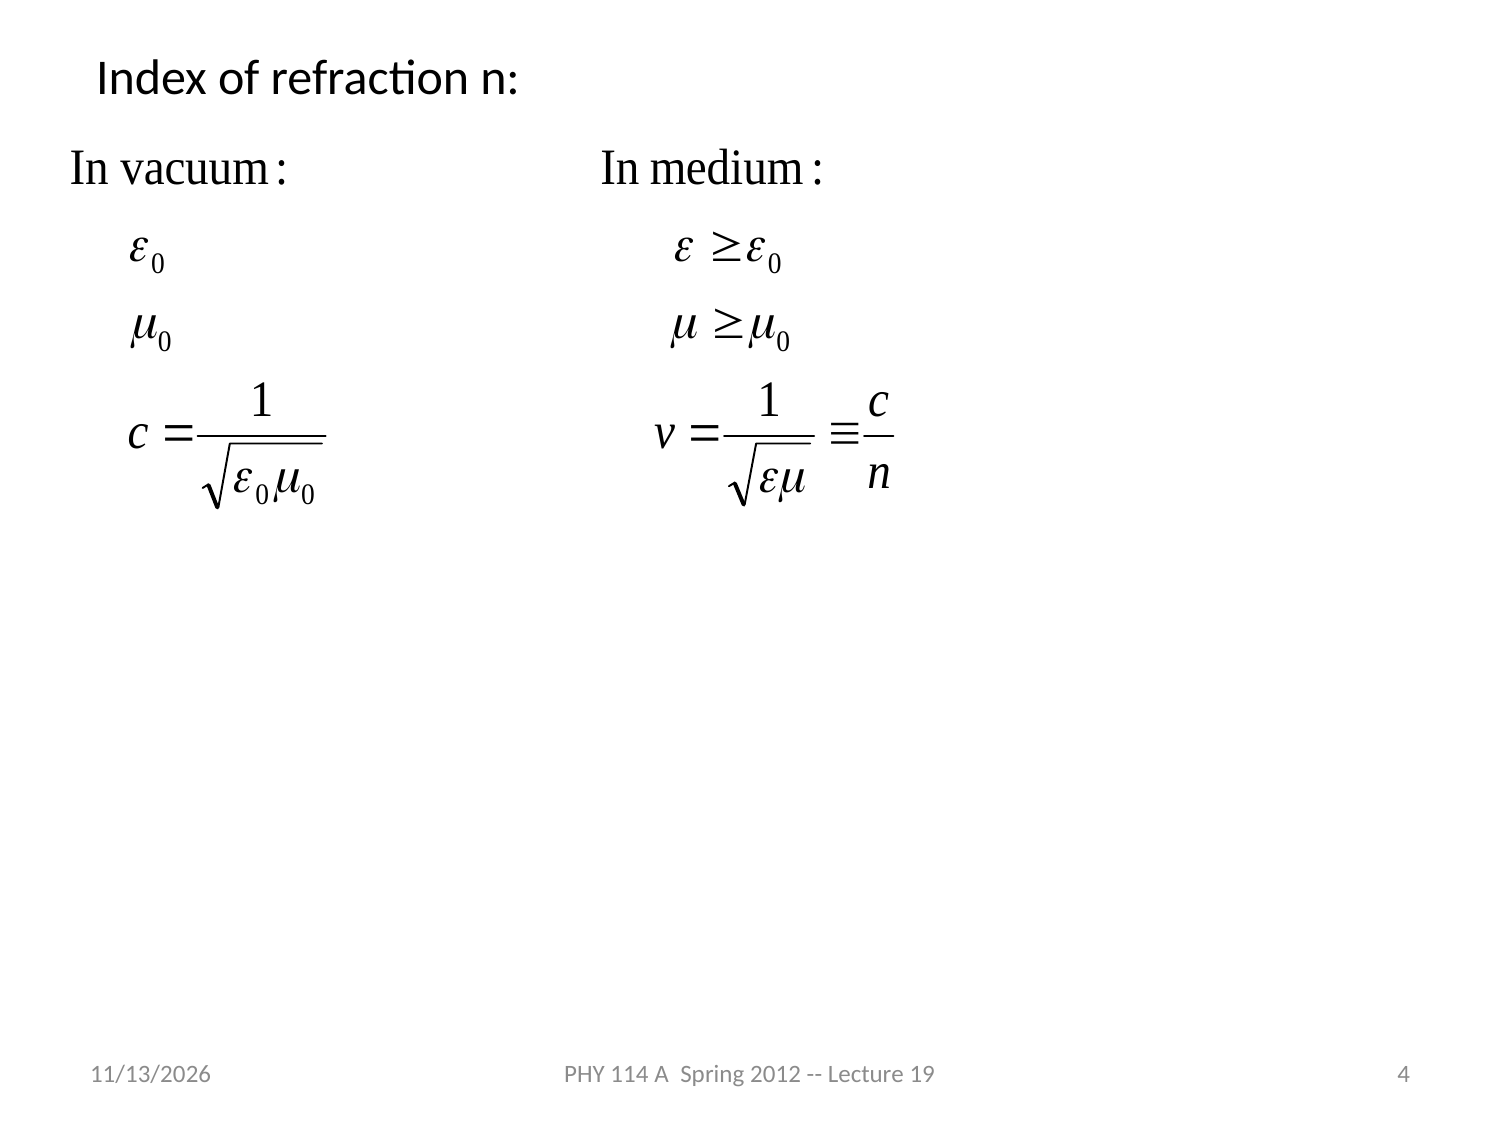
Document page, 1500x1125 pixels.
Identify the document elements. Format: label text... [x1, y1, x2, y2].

footer PHY 114 A Spring 2012 -- Lecture 19 [512, 1042, 988, 1103]
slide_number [75, 1042, 425, 1103]
slide_number 4 [1074, 1042, 1425, 1103]
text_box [62, 137, 903, 521]
text_box Index of refraction n: [81, 37, 1282, 113]
